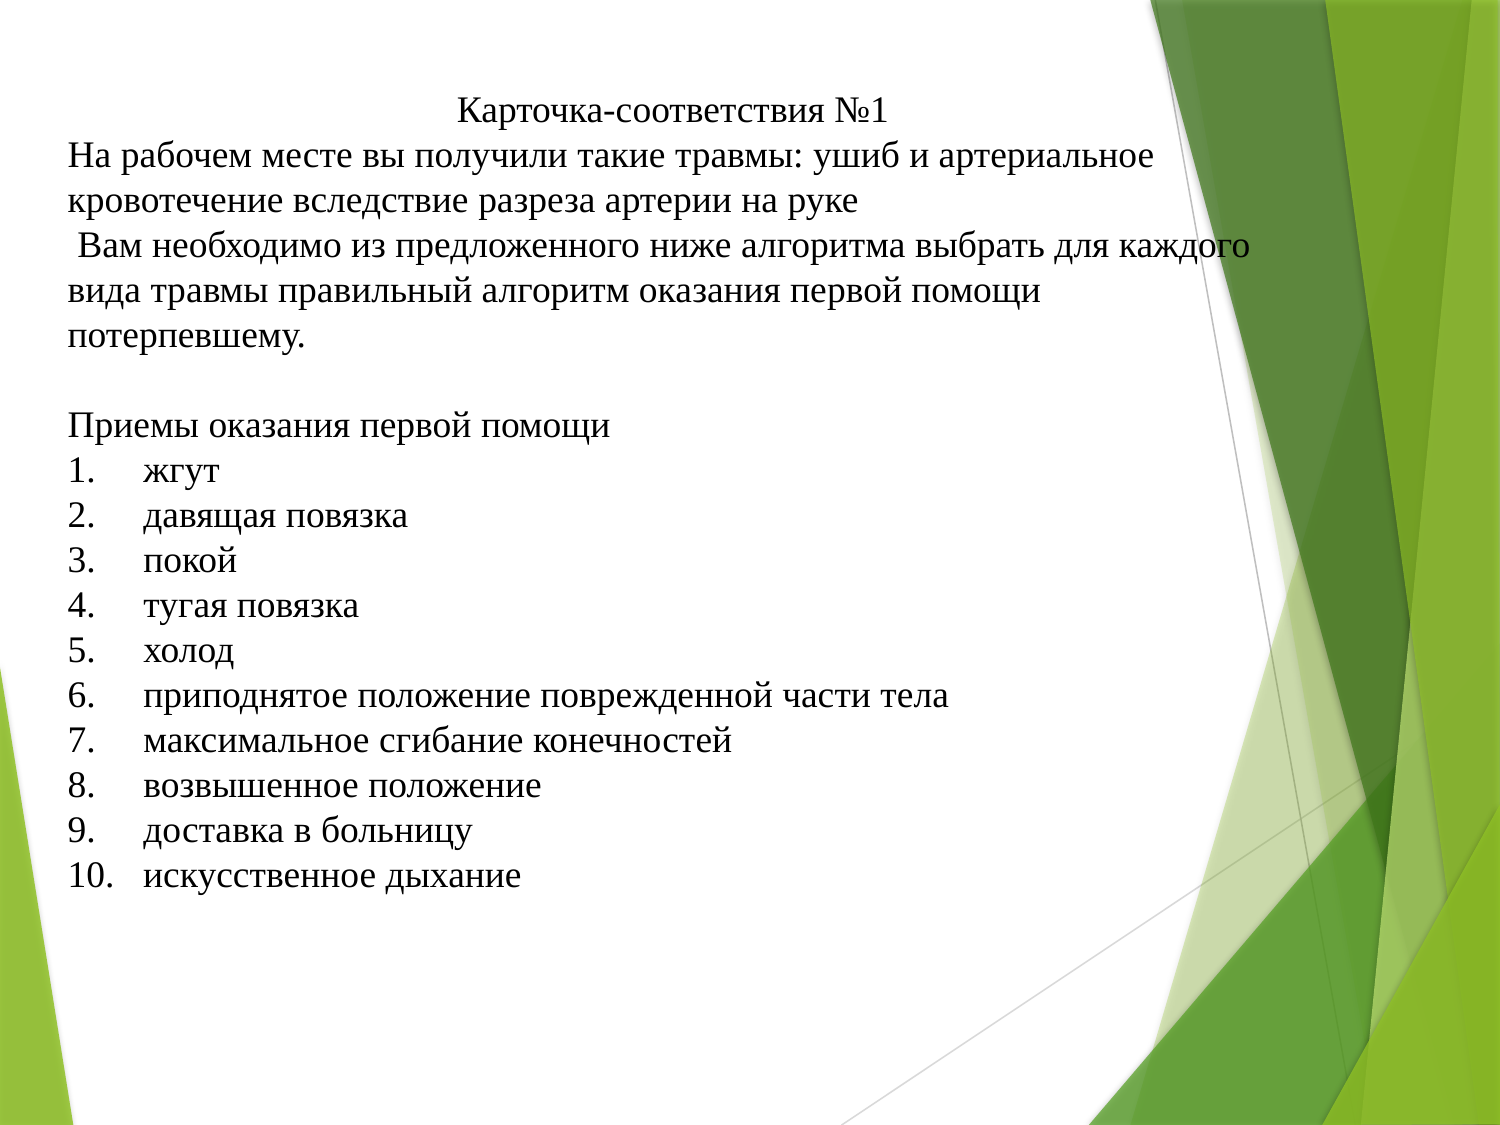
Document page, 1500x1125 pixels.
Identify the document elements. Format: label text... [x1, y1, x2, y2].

text_box Карточка-соответствия №1 На рабочем месте вы получили такие травмы: ушиб и артериальное кровотечение вследствие разреза артерии на руке Вам необходимо из предложенного ниже алгоритма выбрать для каждого вида травмы правильный алгоритм оказания первой помощи потерпевшему. Приемы оказания первой помощи 1. жгут 2. давящая повязка 3. покой 4. тугая повязка 5. холод 6. приподнятое положение поврежденной части тела 7. максимальное сгибание конечностей 8. возвышенное положение 9. доставка в больницу 10. искусственное дыхание [53, 78, 1294, 903]
